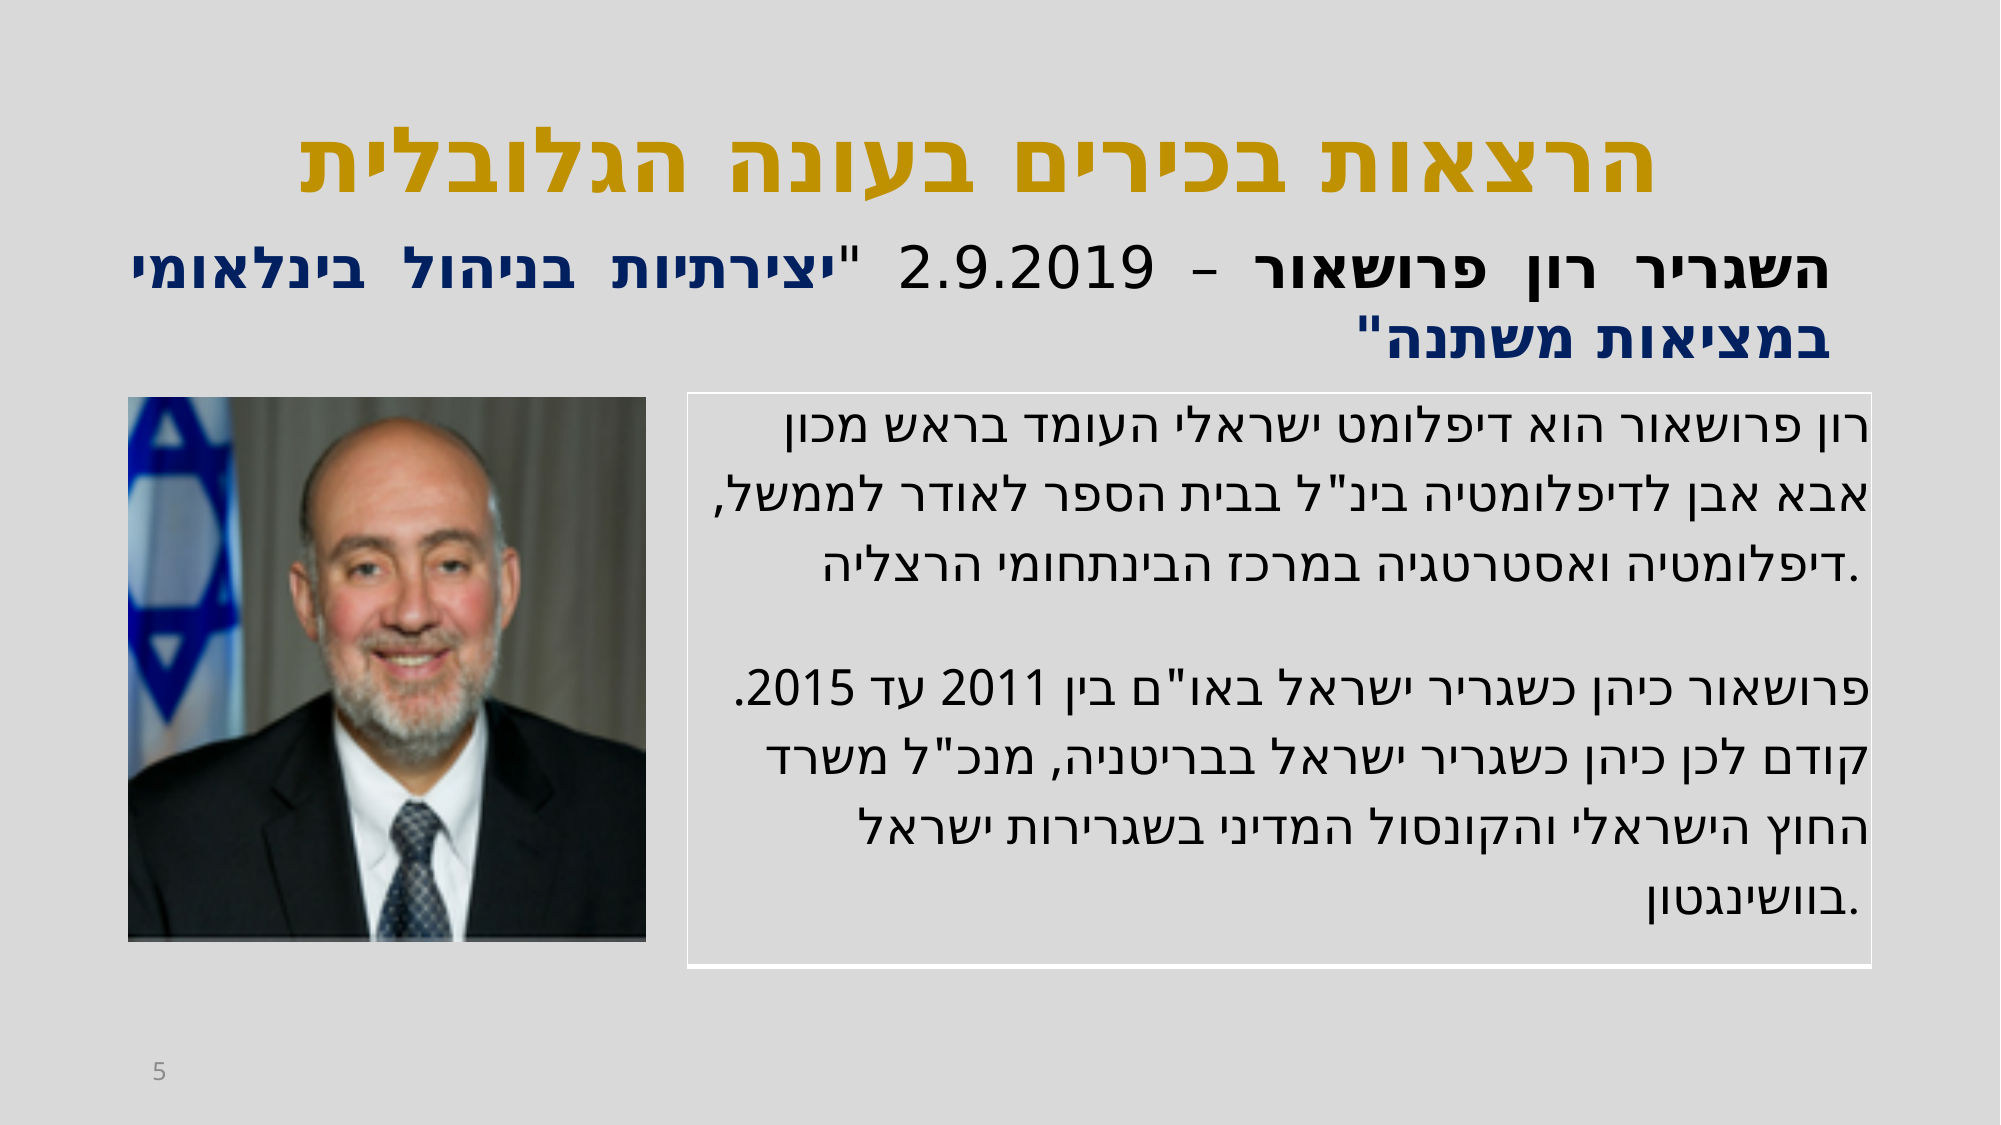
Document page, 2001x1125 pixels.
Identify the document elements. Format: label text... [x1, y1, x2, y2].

slide_number 5 [137, 1042, 588, 1103]
table_header רון פרושאור הוא דיפלומט ישראלי העומד בראש מכון אבא אבן לדיפלומטיה בינ"ל בבית הספר לאודר לממשל, דיפלומטיה ואסטרטגיה במרכז הבינתחומי הרצליה. פרושאור כיהן כשגריר ישראל באו"ם בין 2011 עד 2015. קודם לכן כיהן כשגריר ישראל בבריטניה, מנכ"ל משרד החוץ הישראלי והקונסול המדיני בשגרירות ישראל בוושינגטון. [688, 394, 1871, 964]
text_box השגריר רון פרושאור – 2.9.2019 "יצירתיות בניהול בינלאומי במציאות משתנה" [115, 222, 1848, 378]
picture [128, 397, 646, 942]
text_box הרצאות בכירים בעונה הגלובלית [285, 93, 1678, 218]
